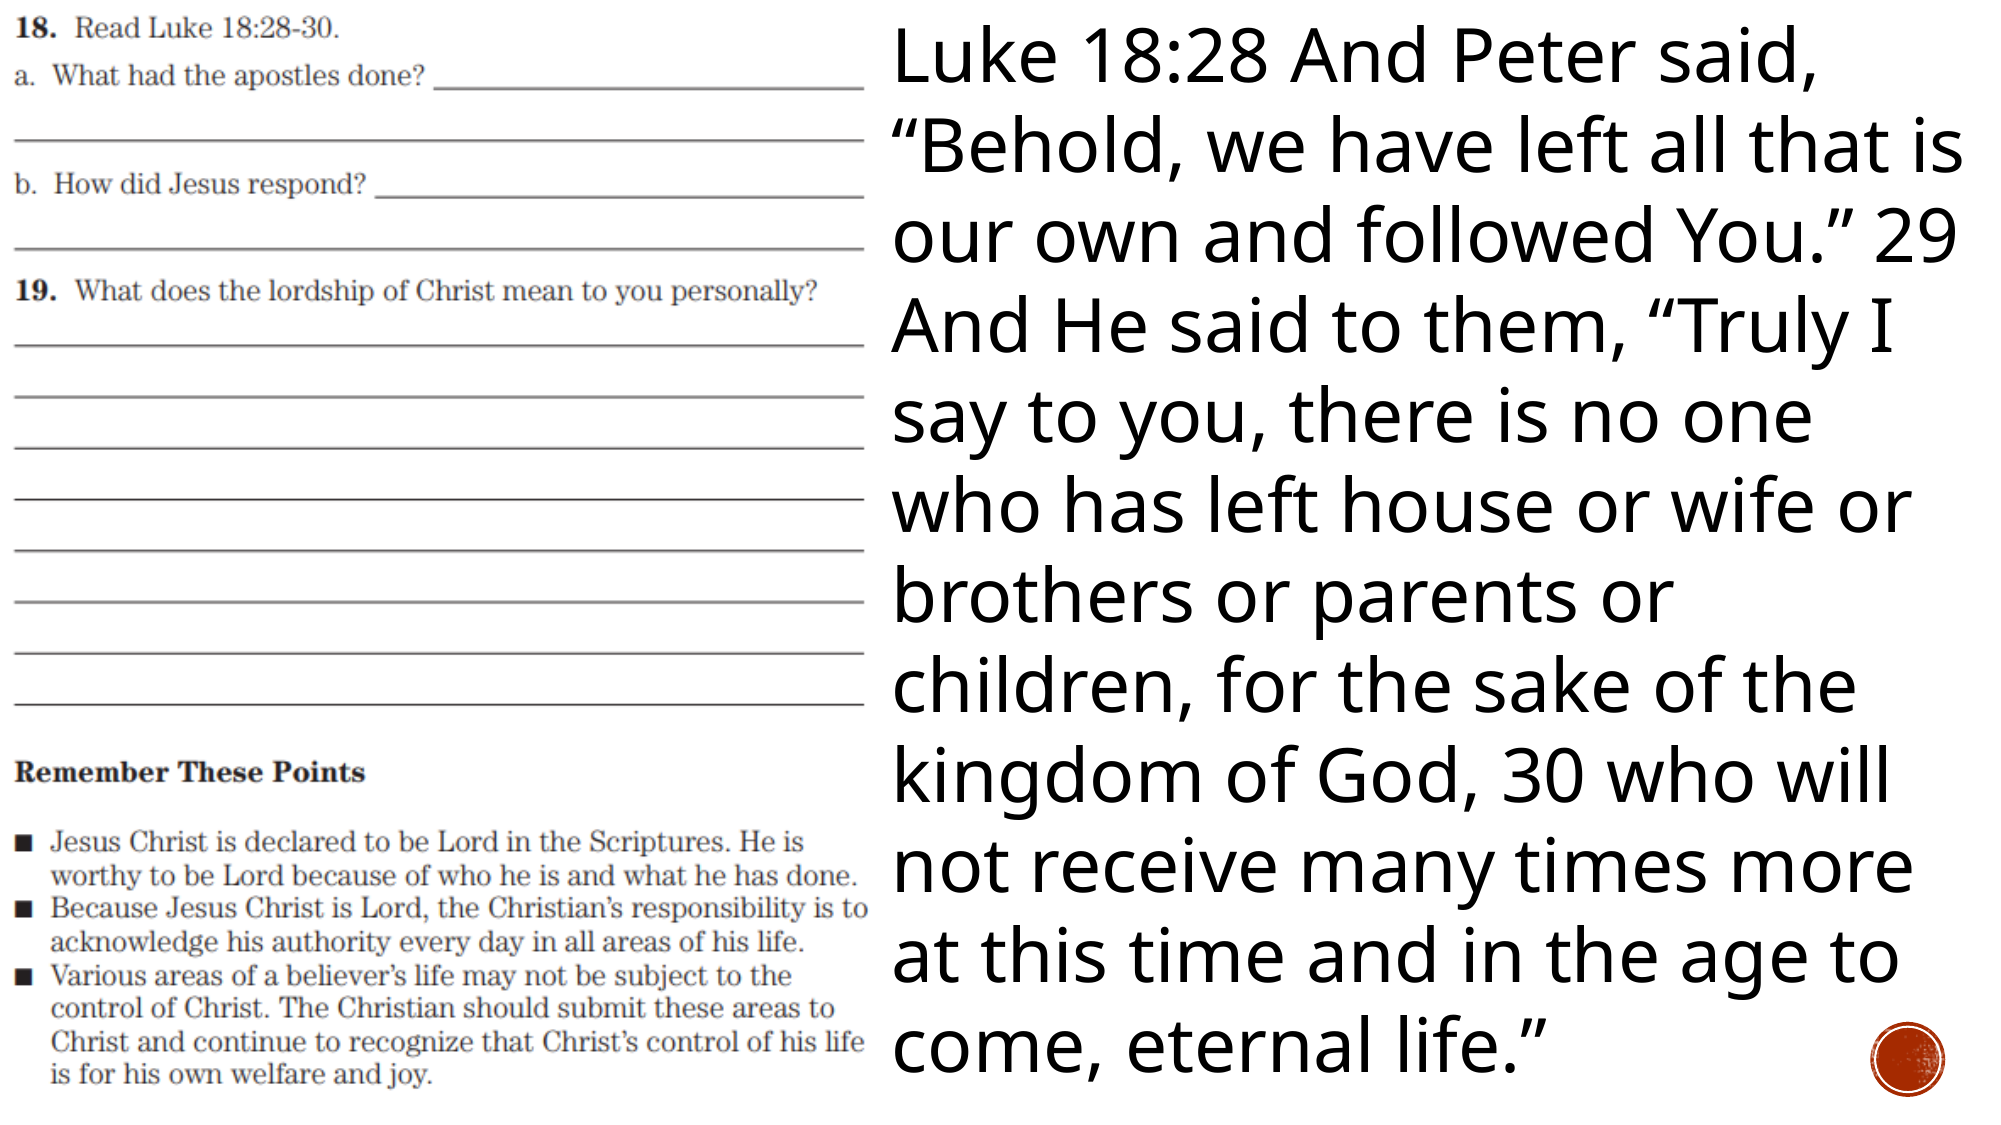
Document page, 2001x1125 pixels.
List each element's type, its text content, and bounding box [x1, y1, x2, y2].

picture [0, 0, 878, 1106]
text_box Luke 18:28 And Peter said, “Behold, we have left all that is our own and followed You.” 29 And He said to them, “Truly I say to you, there is no one who has left house or wife or brothers or parents or children, for the sake of the kingdom of God, 30 who will not receive many times more at this time and in the age to come, eternal life.” [878, 0, 2000, 1095]
